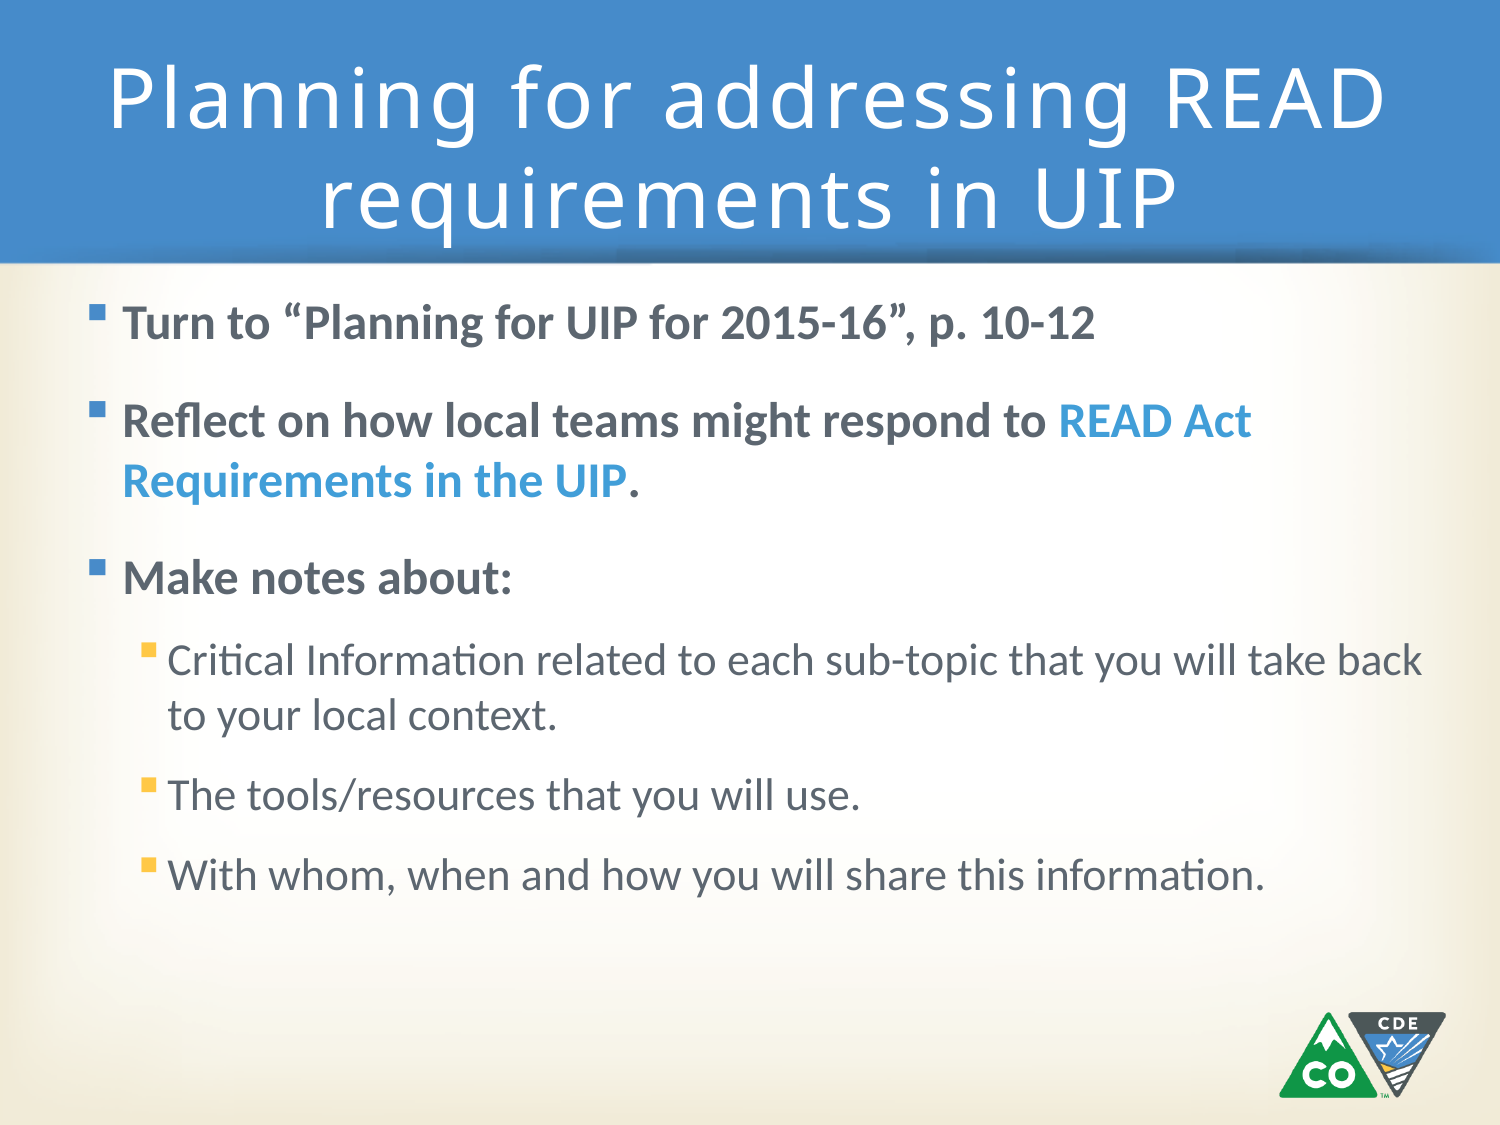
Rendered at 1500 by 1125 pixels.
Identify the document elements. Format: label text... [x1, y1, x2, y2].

picture [0, 0, 1500, 1125]
list Turn to “Planning for UIP for 2015-16”, p. 10-12 Reflect on how local teams might respond to READ Act Requirements in the UIP. Make notes about: Critical Information related to each sub-topic that you will take back to your local context. The tools/resources that you will use. With whom, when and how you will share this information. [62, 281, 1442, 1005]
title Planning for addressing READ requirements in UIP [62, 58, 1438, 232]
